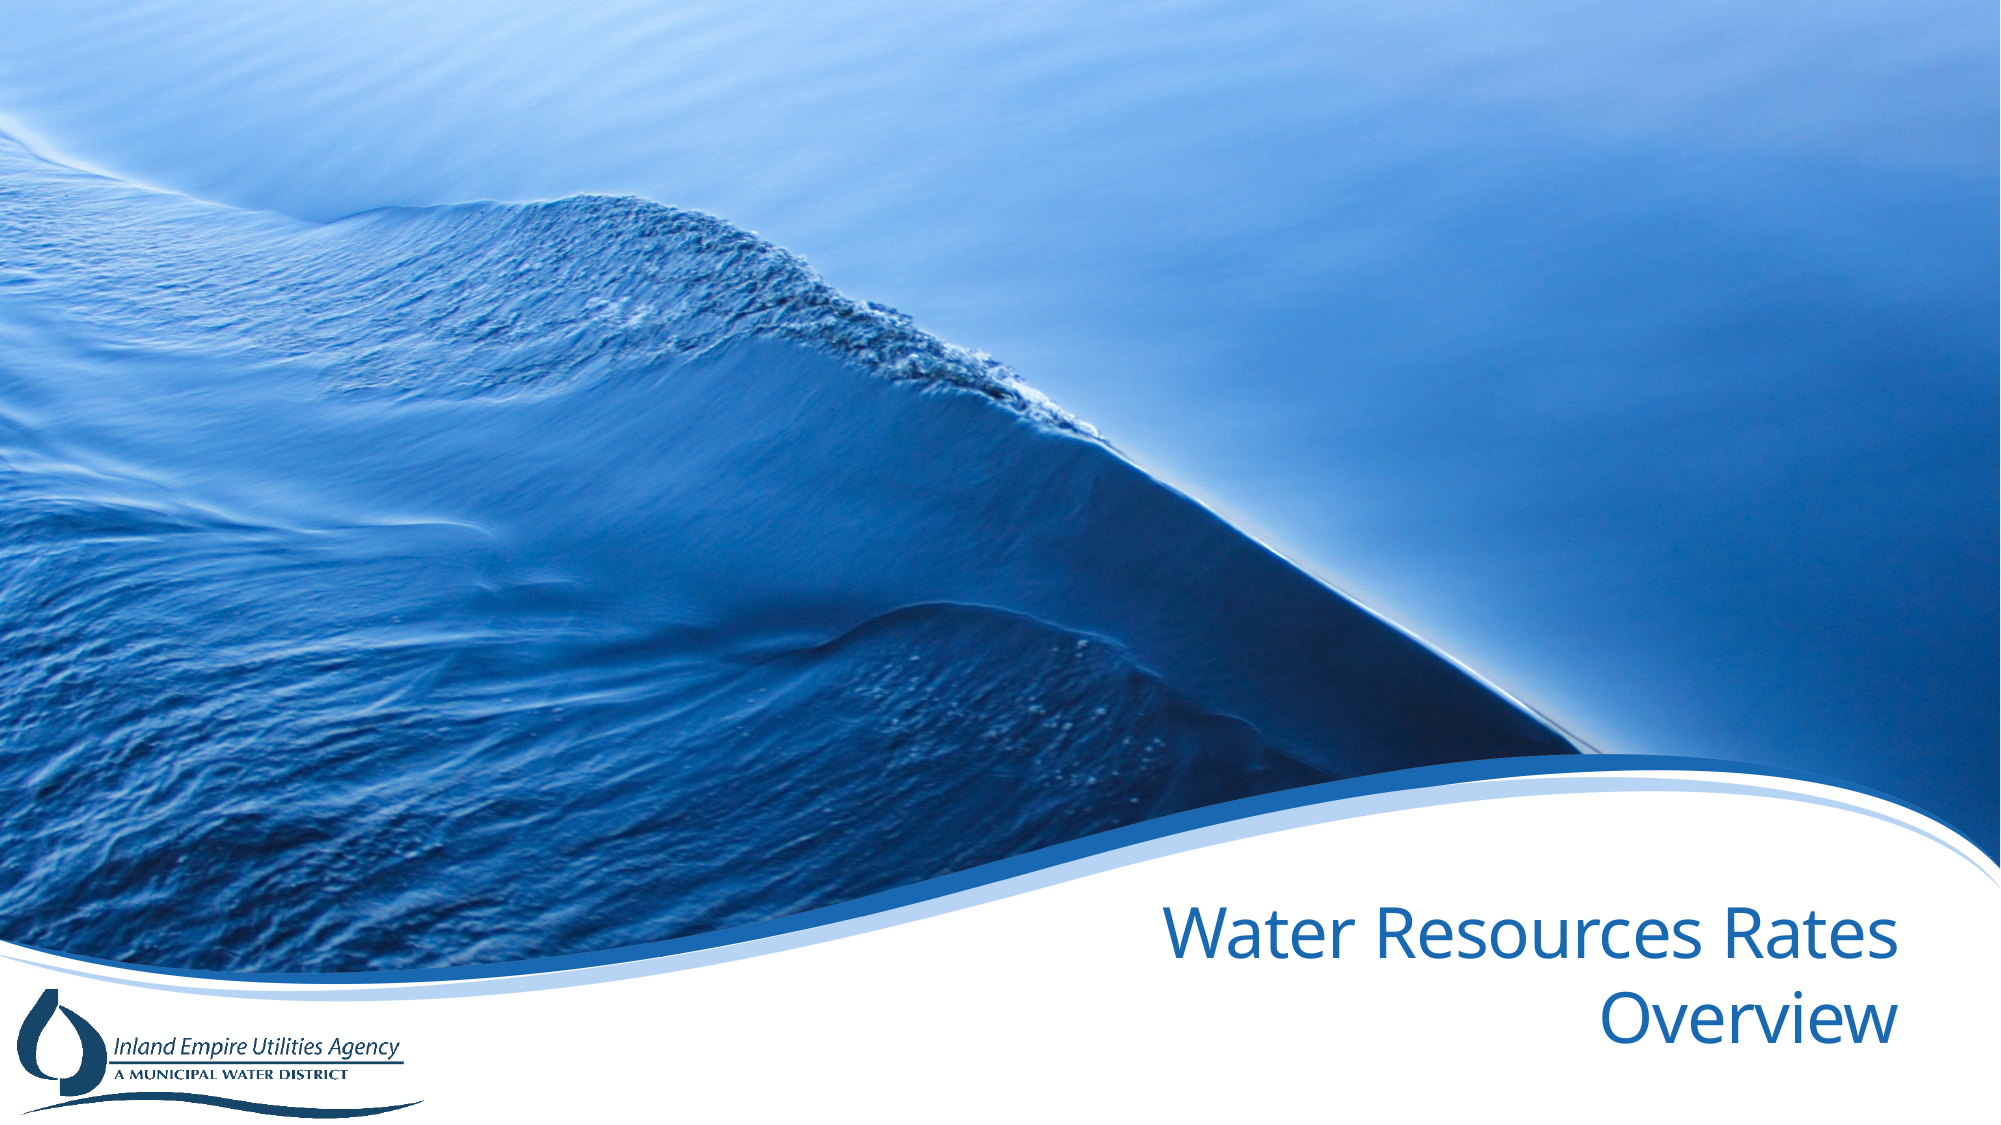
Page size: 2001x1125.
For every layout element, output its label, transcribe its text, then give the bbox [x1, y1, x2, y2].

title Water Resources Rates Overview [839, 926, 1915, 1020]
picture [0, 0, 2001, 1125]
